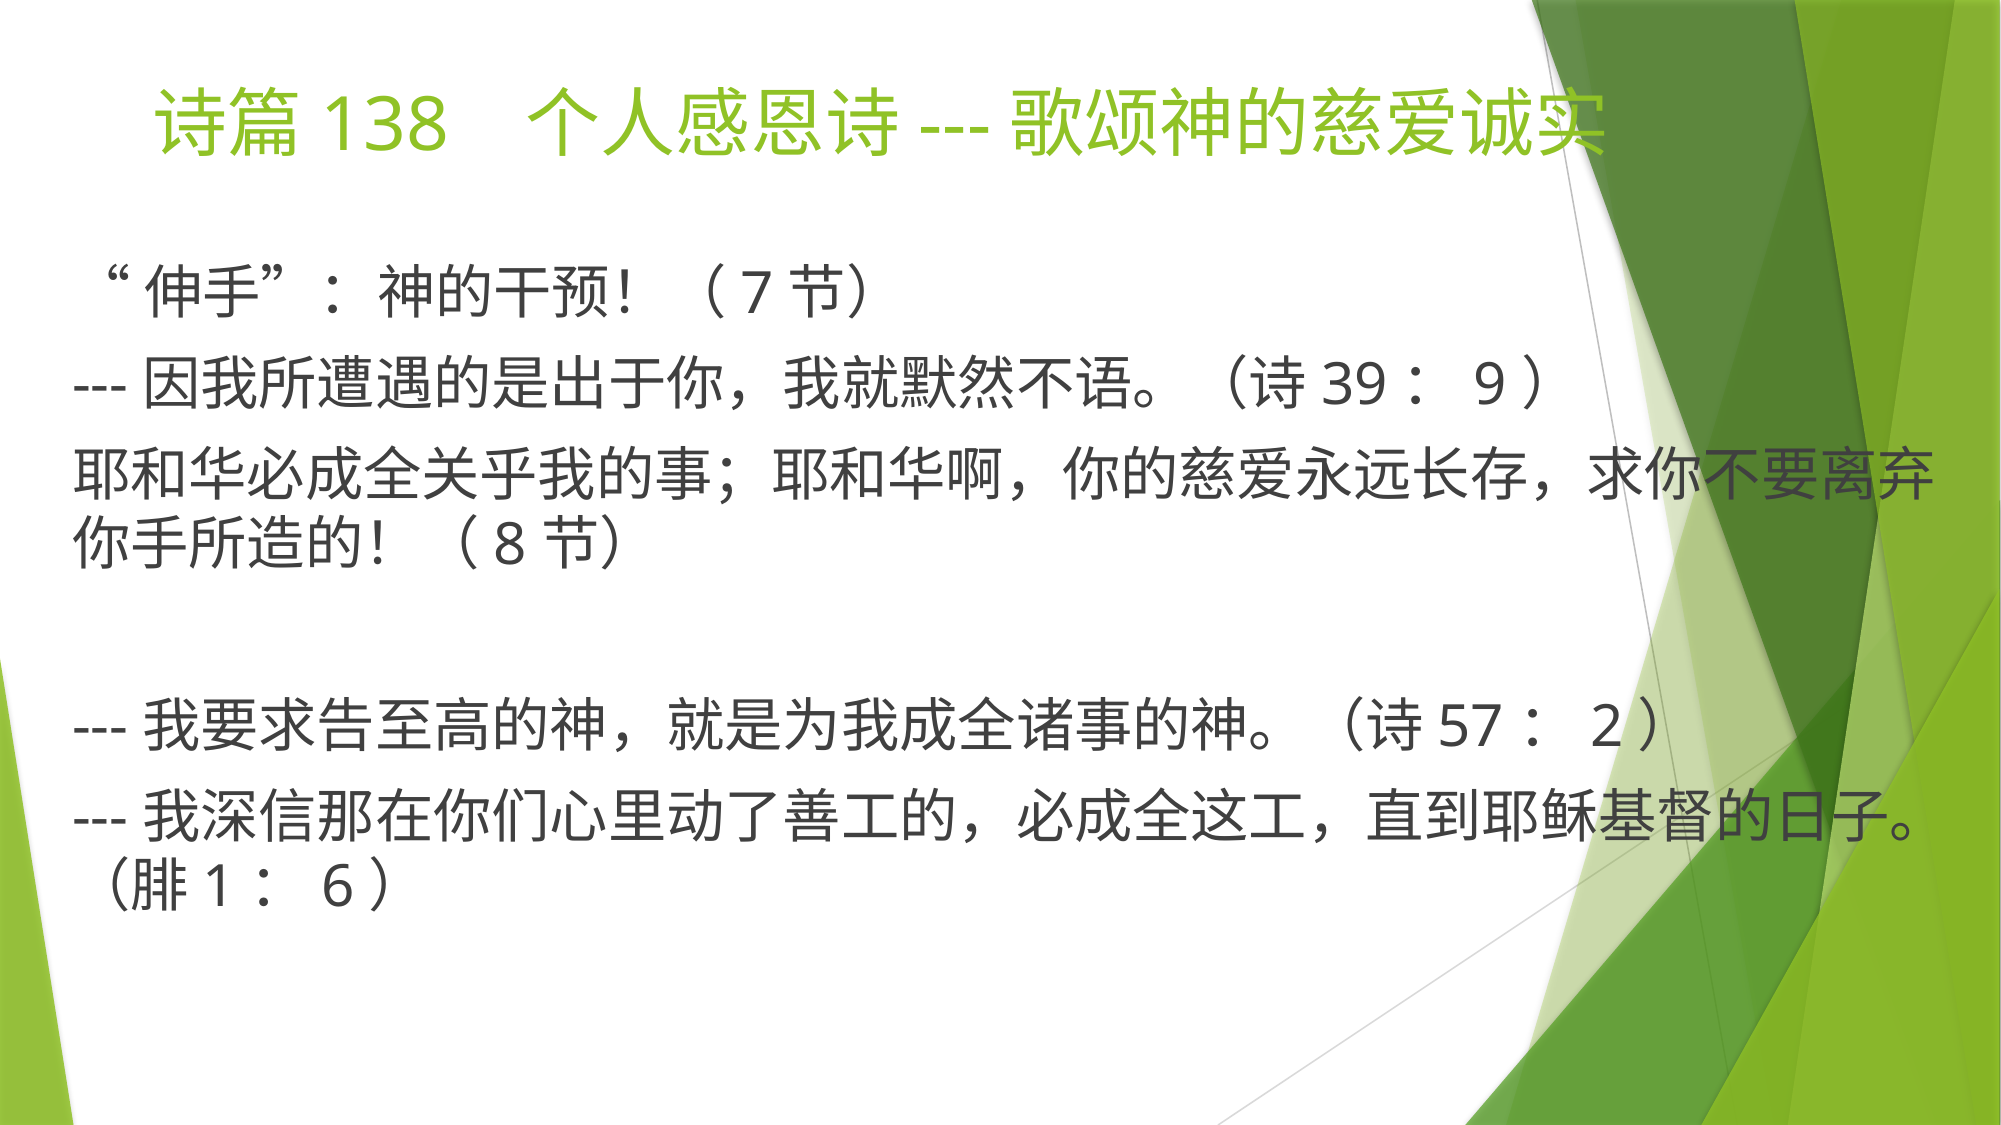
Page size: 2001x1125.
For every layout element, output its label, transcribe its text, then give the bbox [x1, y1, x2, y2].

list “伸手”：神的干预！（7节） ---因我所遭遇的是出于你，我就默然不语。（诗39：9） 耶和华必成全关乎我的事；耶和华啊，你的慈爱永远长存，求你不要离弃你手所造的！（8节） ---我要求告至高的神，就是为我成全诸事的神。（诗57：2） ---我深信那在你们心里动了善工的，必成全这工，直到耶稣基督的日子。（腓1：6） [57, 247, 1967, 982]
title 诗篇138 个人感恩诗---歌颂神的慈爱诚实 [137, 68, 1863, 209]
